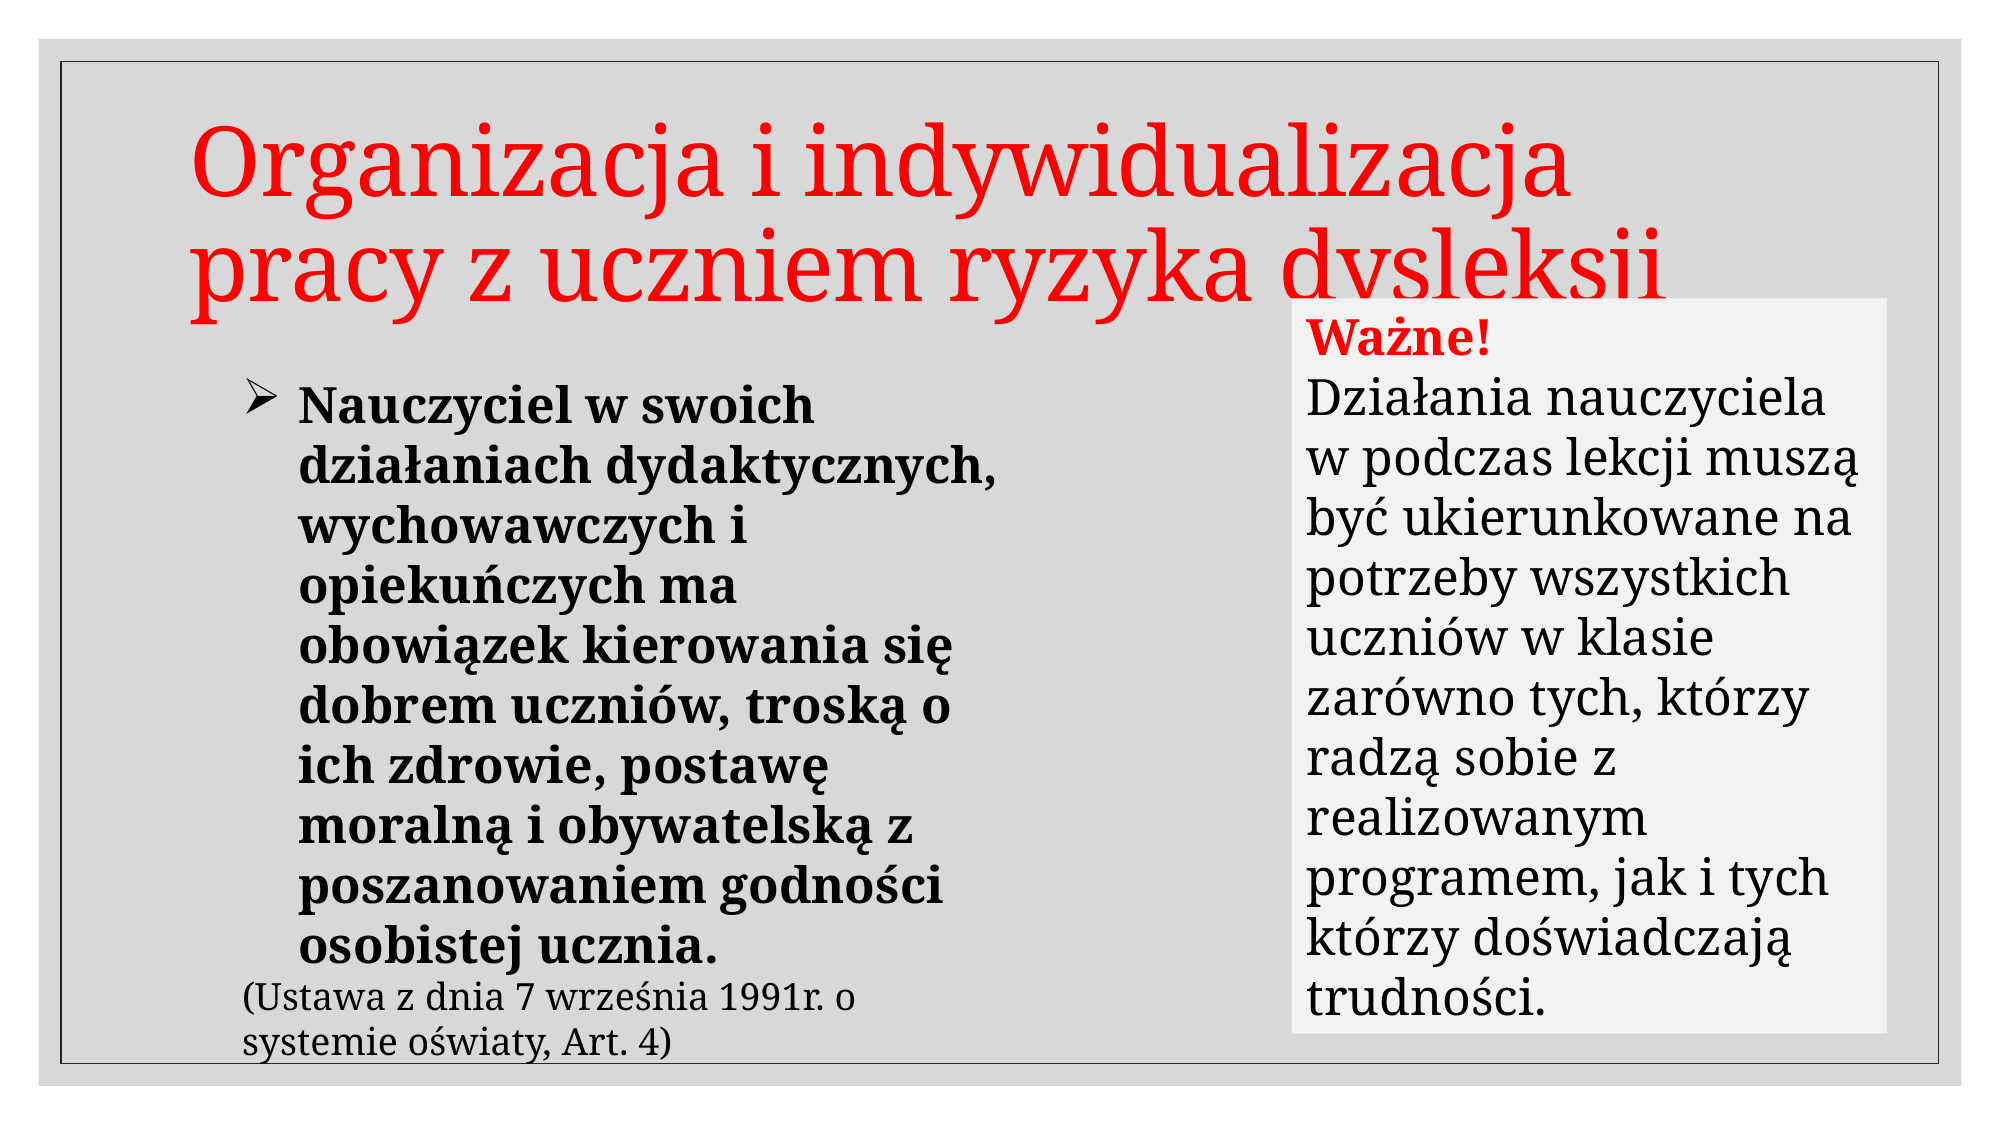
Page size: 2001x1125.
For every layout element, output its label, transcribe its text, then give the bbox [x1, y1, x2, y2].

title Organizacja i indywidualizacja pracy z uczniem ryzyka dysleksji [174, 105, 1825, 331]
text_box Ważne! Działania nauczyciela w podczas lekcji muszą być ukierunkowane na potrzeby wszystkich uczniów w klasie zarówno tych, którzy radzą sobie z realizowanym programem, jak i tych którzy doświadczają trudności. [1291, 298, 1888, 1034]
text_box Nauczyciel w swoich działaniach dydaktycznych, wychowawczych i opiekuńczych ma obowiązek kierowania się dobrem uczniów, troską o ich zdrowie, postawę moralną i obywatelską z poszanowaniem godności osobistej ucznia. (Ustawa z dnia 7 września 1991r. o systemie oświaty, Art. 4) [227, 365, 1017, 1071]
